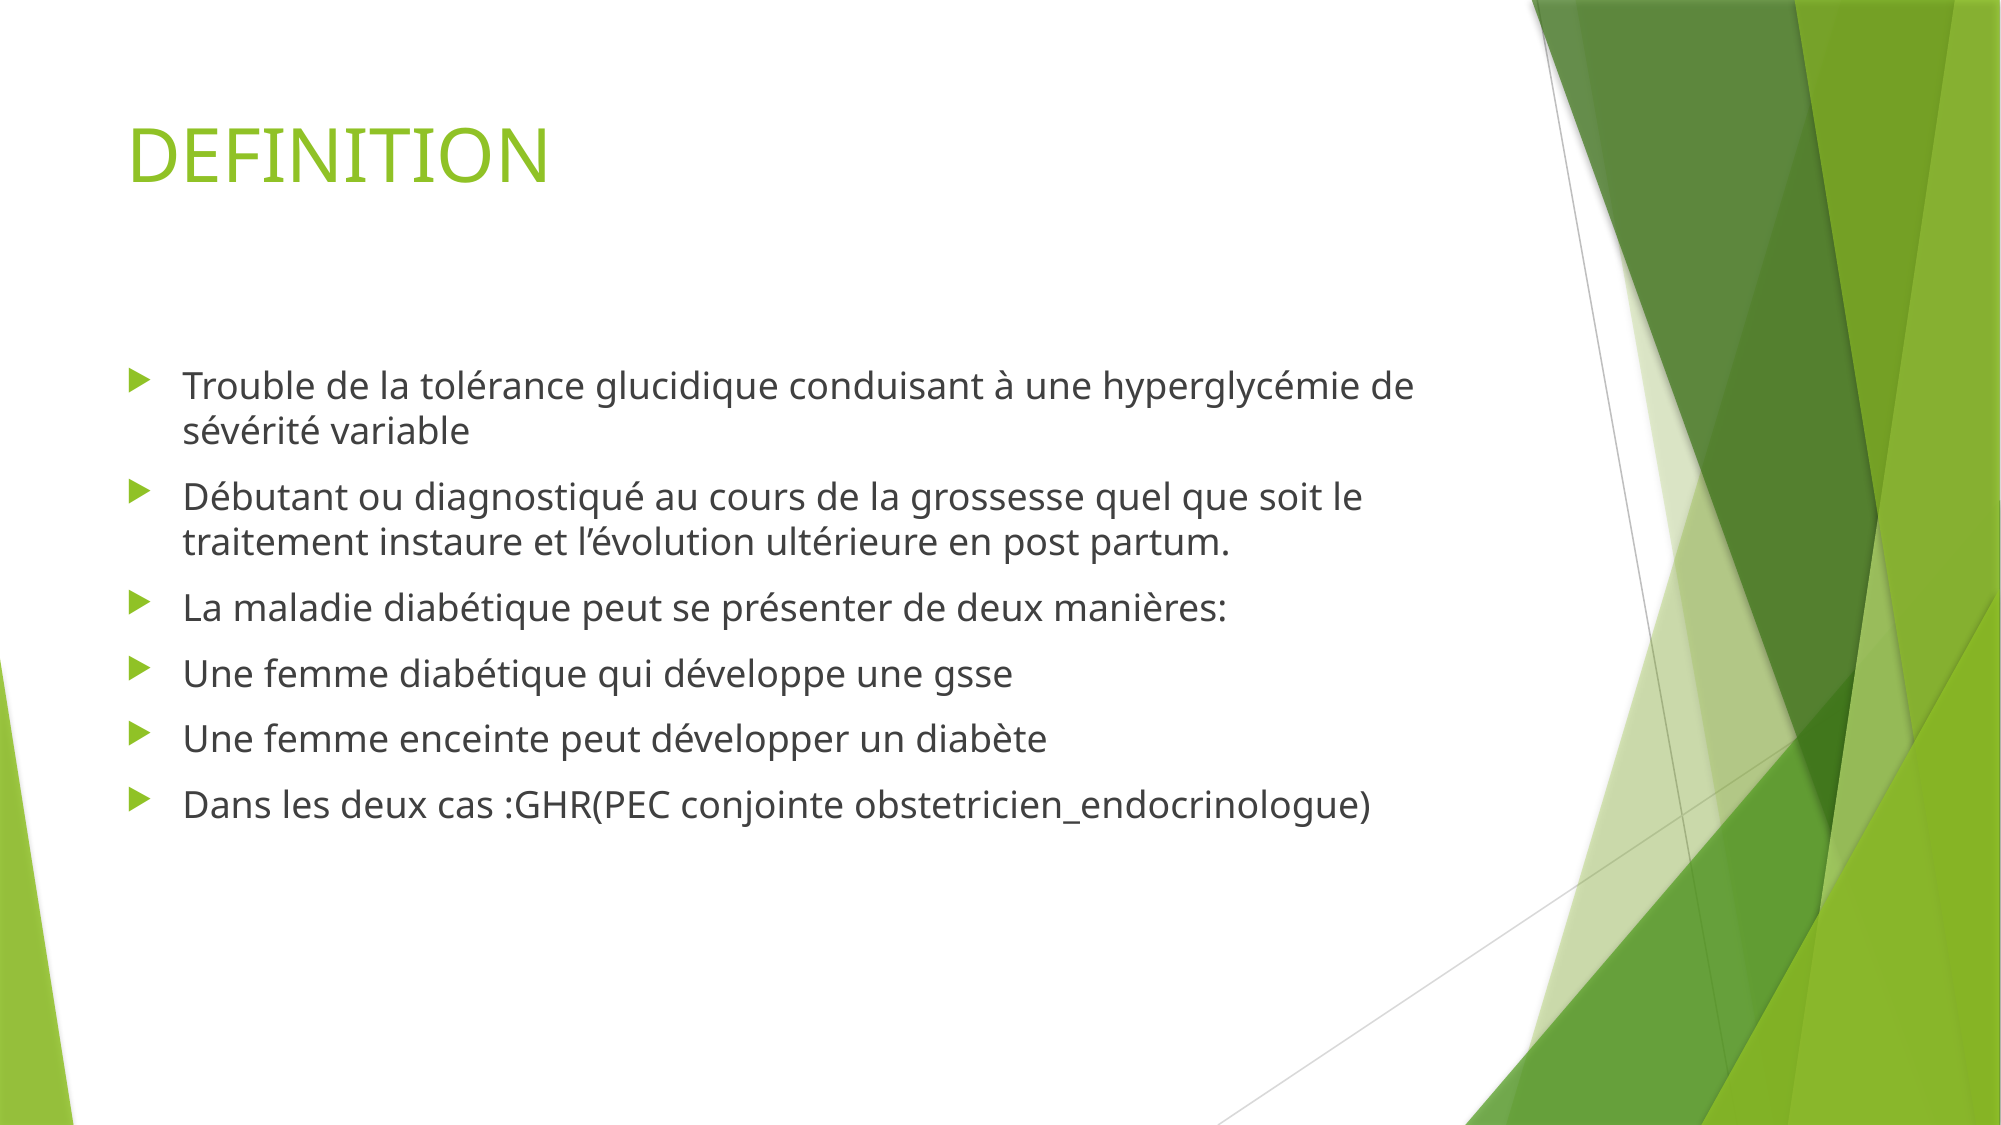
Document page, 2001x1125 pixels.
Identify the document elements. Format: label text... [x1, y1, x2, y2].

list Trouble de la tolérance glucidique conduisant à une hyperglycémie de sévérité variable Débutant ou diagnostiqué au cours de la grossesse quel que soit le traitement instaure et l’évolution ultérieure en post partum. La maladie diabétique peut se présenter de deux manières: Une femme diabétique qui développe une gsse Une femme enceinte peut développer un diabète Dans les deux cas :GHR(PEC conjointe obstetricien_endocrinologue) [111, 354, 1522, 992]
title DEFINITION [111, 99, 1522, 317]
